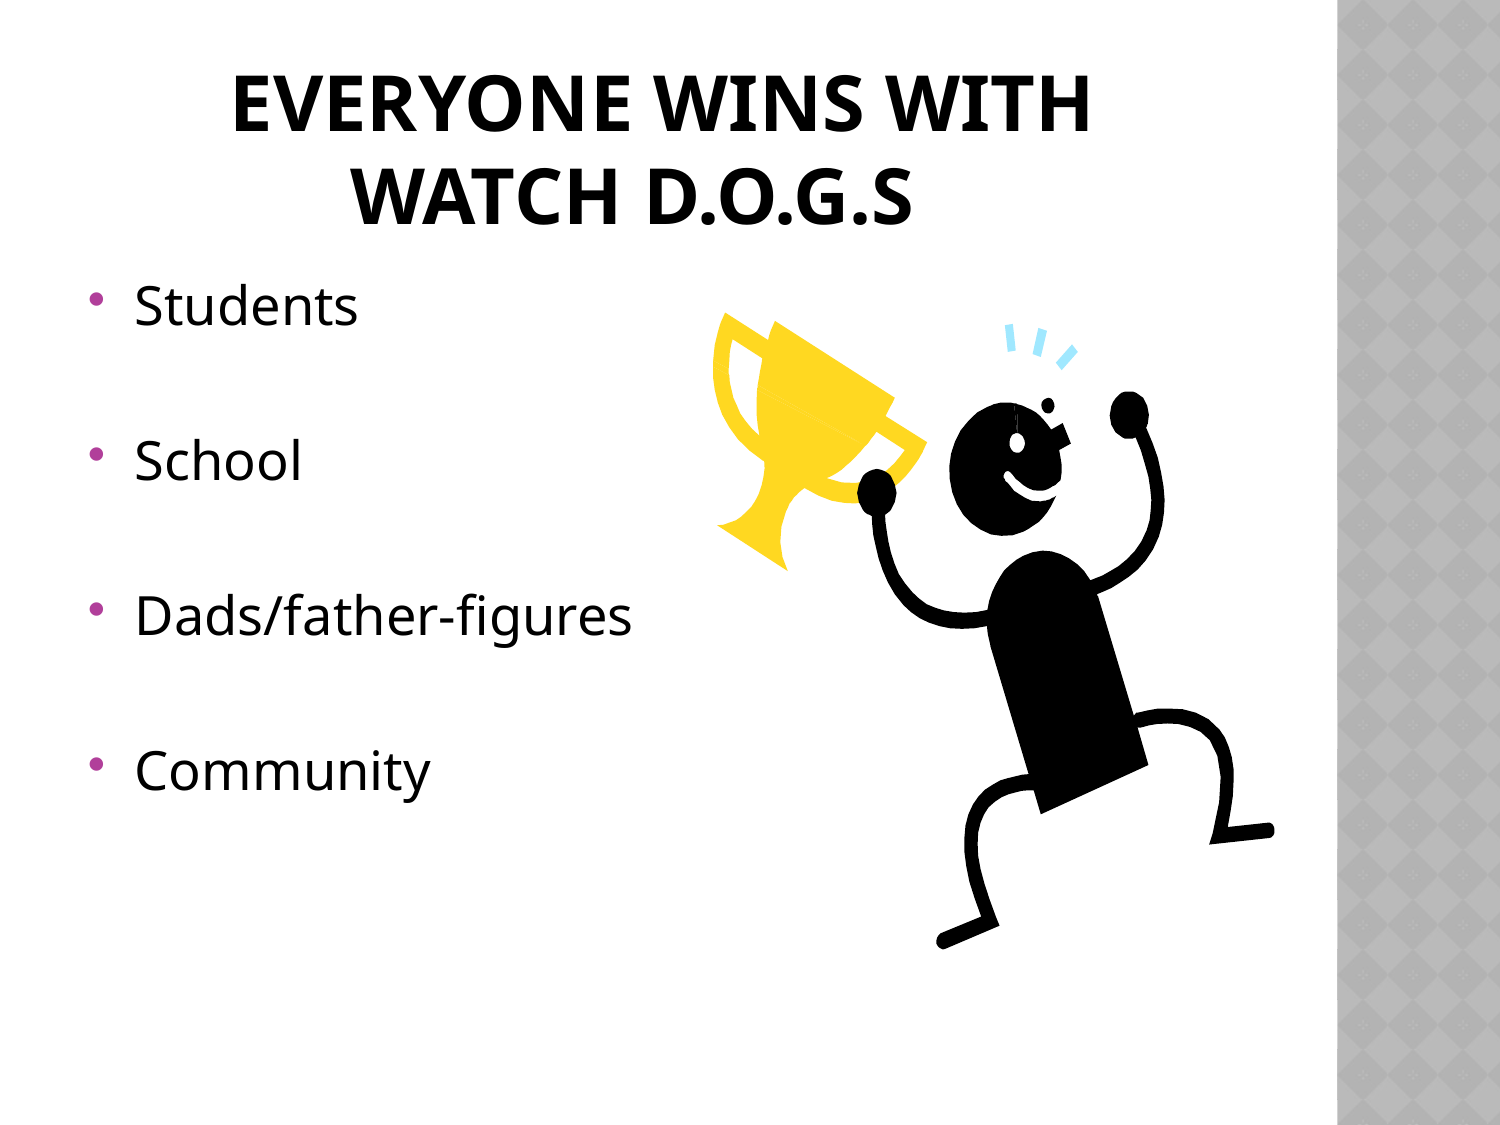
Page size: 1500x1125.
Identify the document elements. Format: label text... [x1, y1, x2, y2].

title Everyone wins with Watch d.o.g.s [75, 52, 1263, 240]
list Students School Dads/father-figures Community [75, 264, 1263, 1059]
picture [712, 312, 1276, 951]
